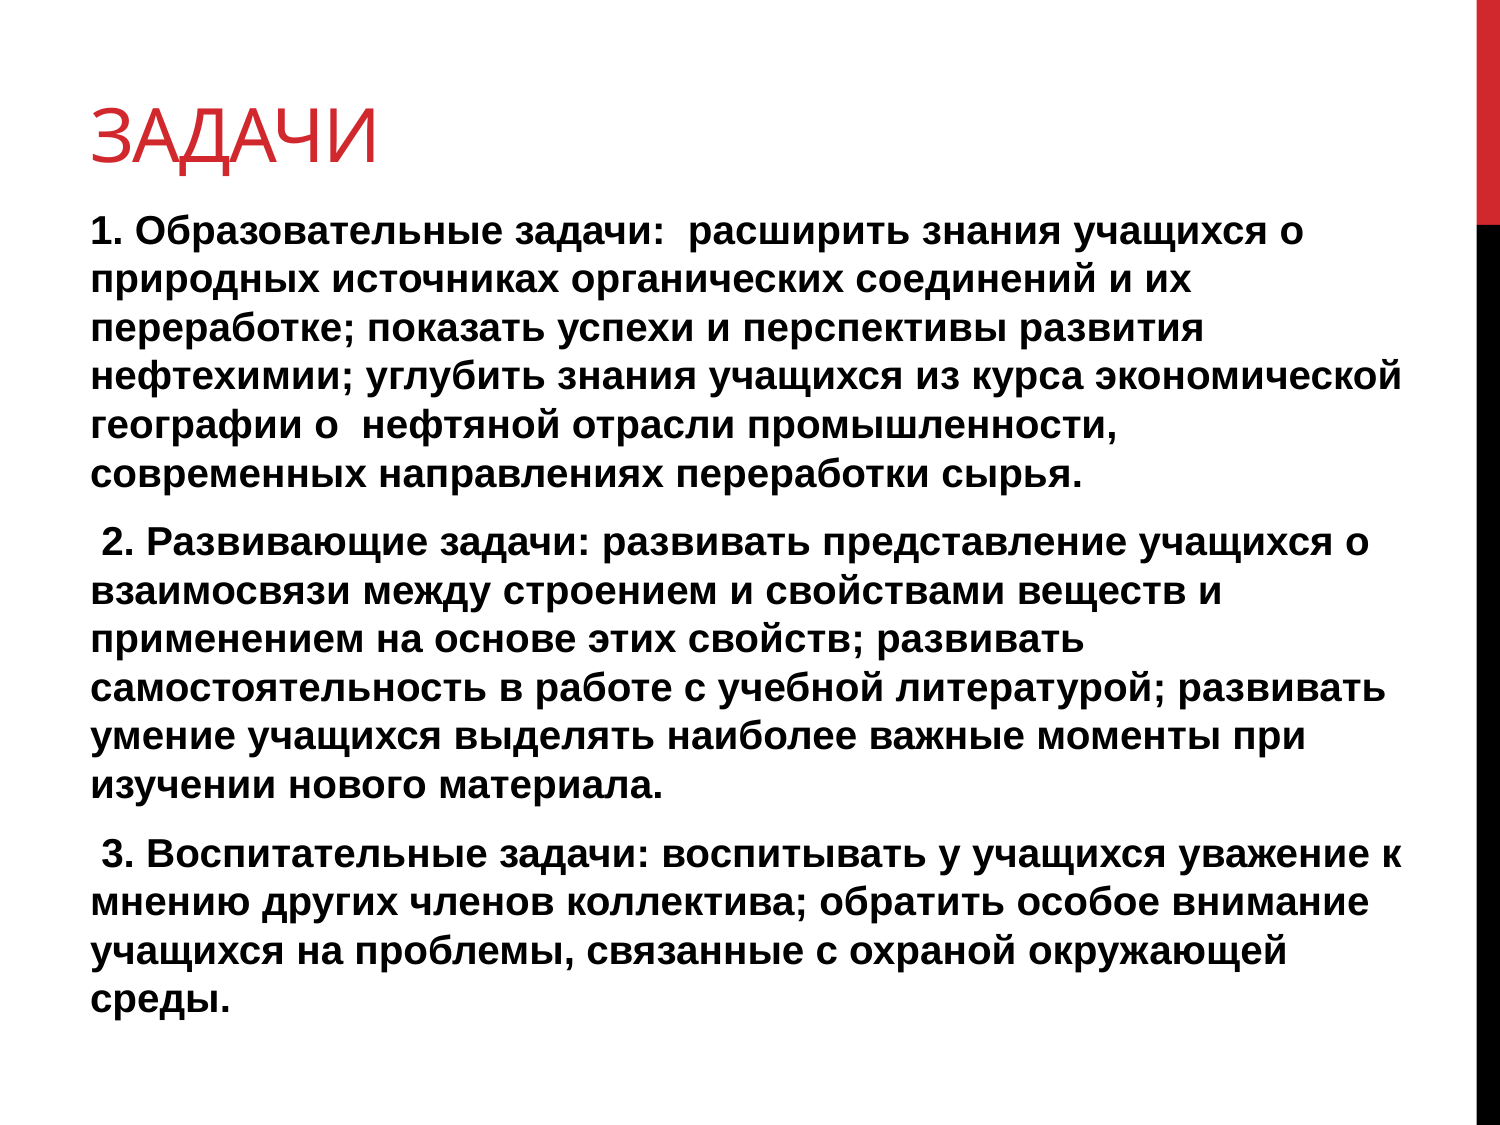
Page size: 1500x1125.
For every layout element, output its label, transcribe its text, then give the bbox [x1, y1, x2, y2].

list 1. Образовательные задачи: расширить знания учащихся о природных источниках органических соединений и их переработке; показать успехи и перспективы развития нефтехимии; углубить знания учащихся из курса экономической географии о нефтяной отрасли промышленности, современных направлениях переработки сырья. 2. Развивающие задачи: развивать представление учащихся о взаимосвязи между строением и свойствами веществ и применением на основе этих свойств; развивать самостоятельность в работе с учебной литературой; развивать умение учащихся выделять наиболее важные моменты при изучении нового материала. 3. Воспитательные задачи: воспитывать у учащихся уважение к мнению других членов коллектива; обратить особое внимание учащихся на проблемы, связанные с охраной окружающей среды. [74, 196, 1424, 1071]
title задачи [75, 24, 1025, 185]
